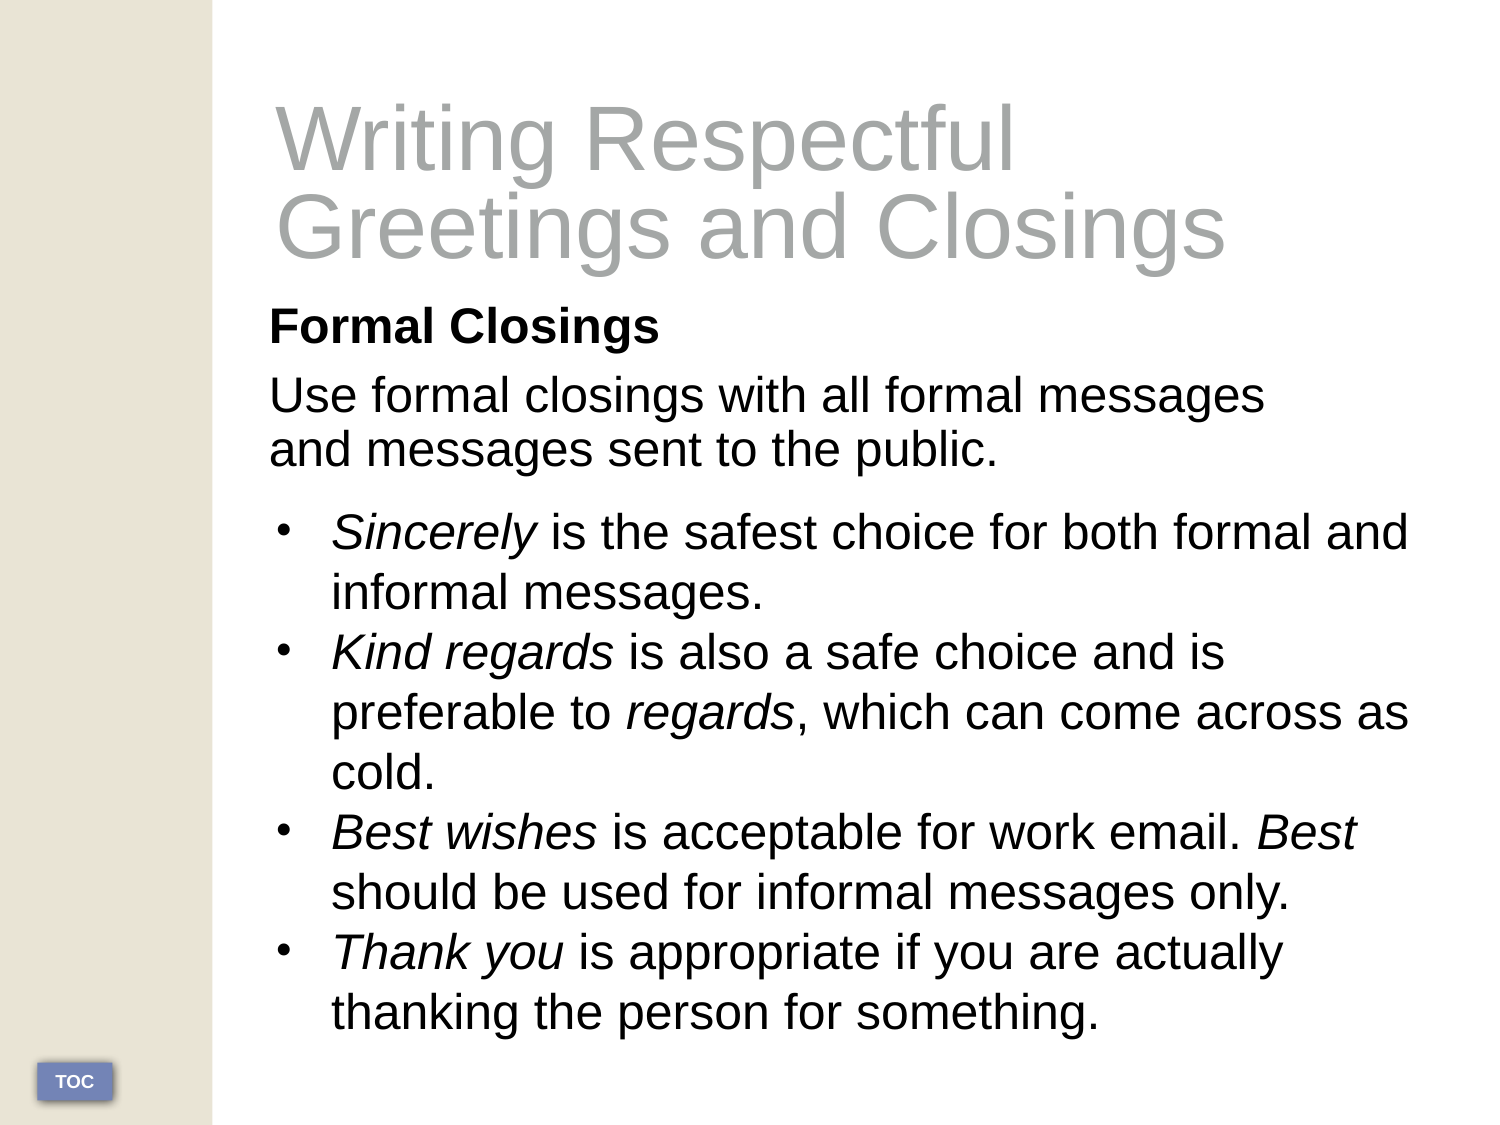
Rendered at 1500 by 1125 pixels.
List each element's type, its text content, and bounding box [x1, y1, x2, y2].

title Writing Respectful Greetings and Closings [275, 99, 1413, 288]
text_box Sincerely is the safest choice for both formal and informal messages. Kind regards is also a safe choice and is preferable to regards, which can come across as cold. Best wishes is acceptable for work email. Best should be used for informal messages only. Thank you is appropriate if you are actually thanking the person for something. [275, 499, 1413, 1038]
list Formal Closings Use formal closings with all formal messages and messages sent to the public. [212, 299, 1350, 488]
